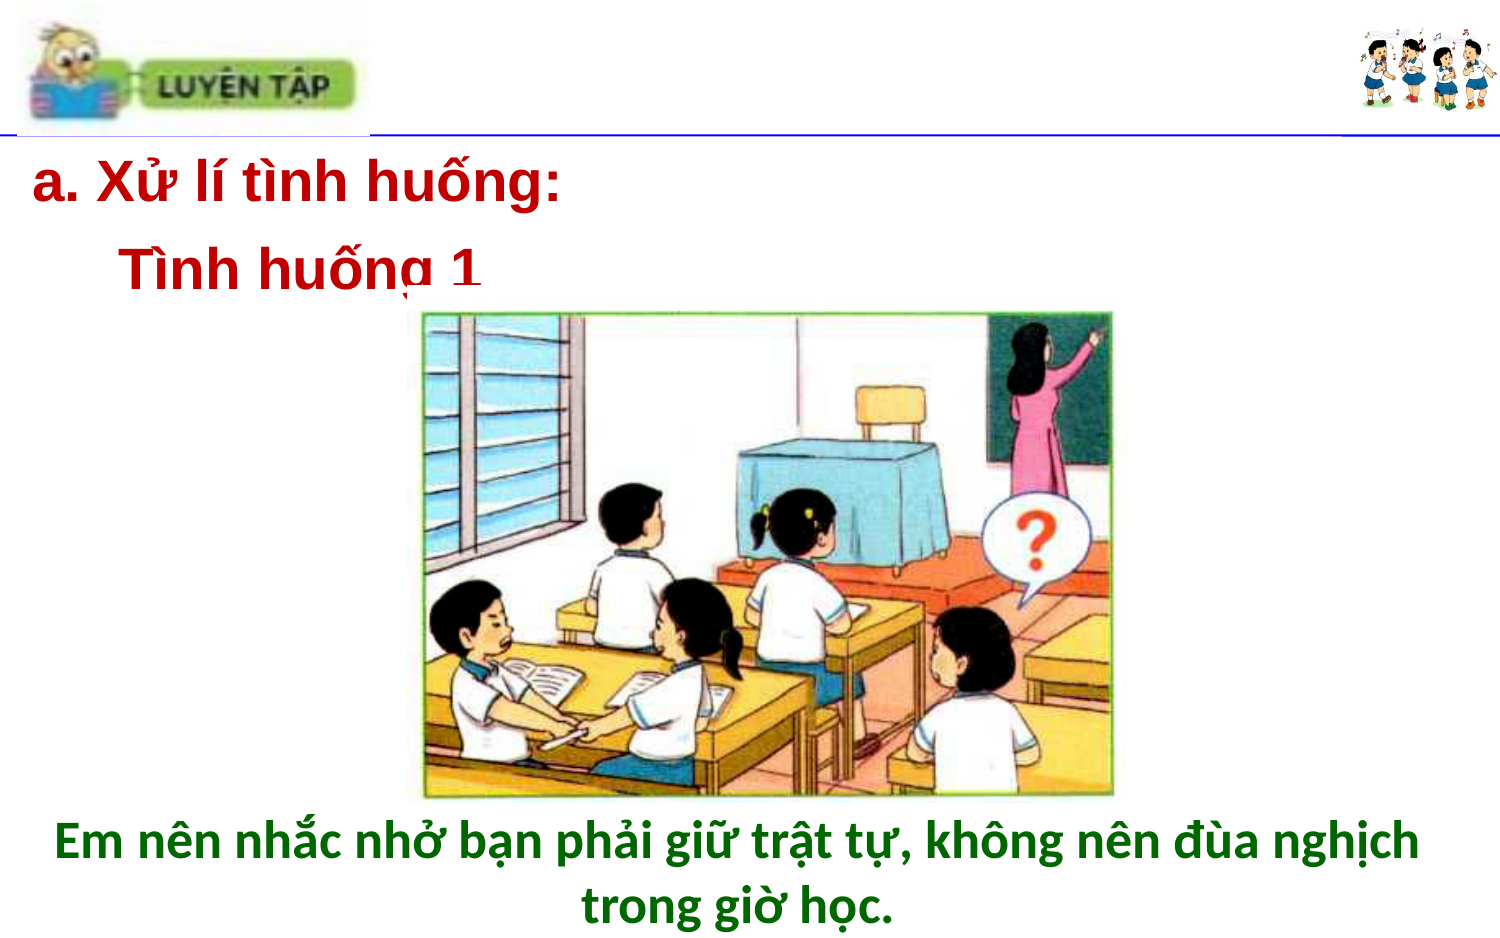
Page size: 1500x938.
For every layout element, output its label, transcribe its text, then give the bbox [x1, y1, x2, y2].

text_box Tình huống 1 [103, 223, 499, 309]
picture [407, 285, 1129, 803]
picture [1352, 20, 1500, 114]
text_box Em nên nhắc nhở bạn phải giữ trật tự, không nên đùa nghịch trong giờ học. [0, 797, 1477, 938]
picture [17, 1, 370, 136]
text_box a. Xử lí tình huống: [17, 135, 655, 221]
